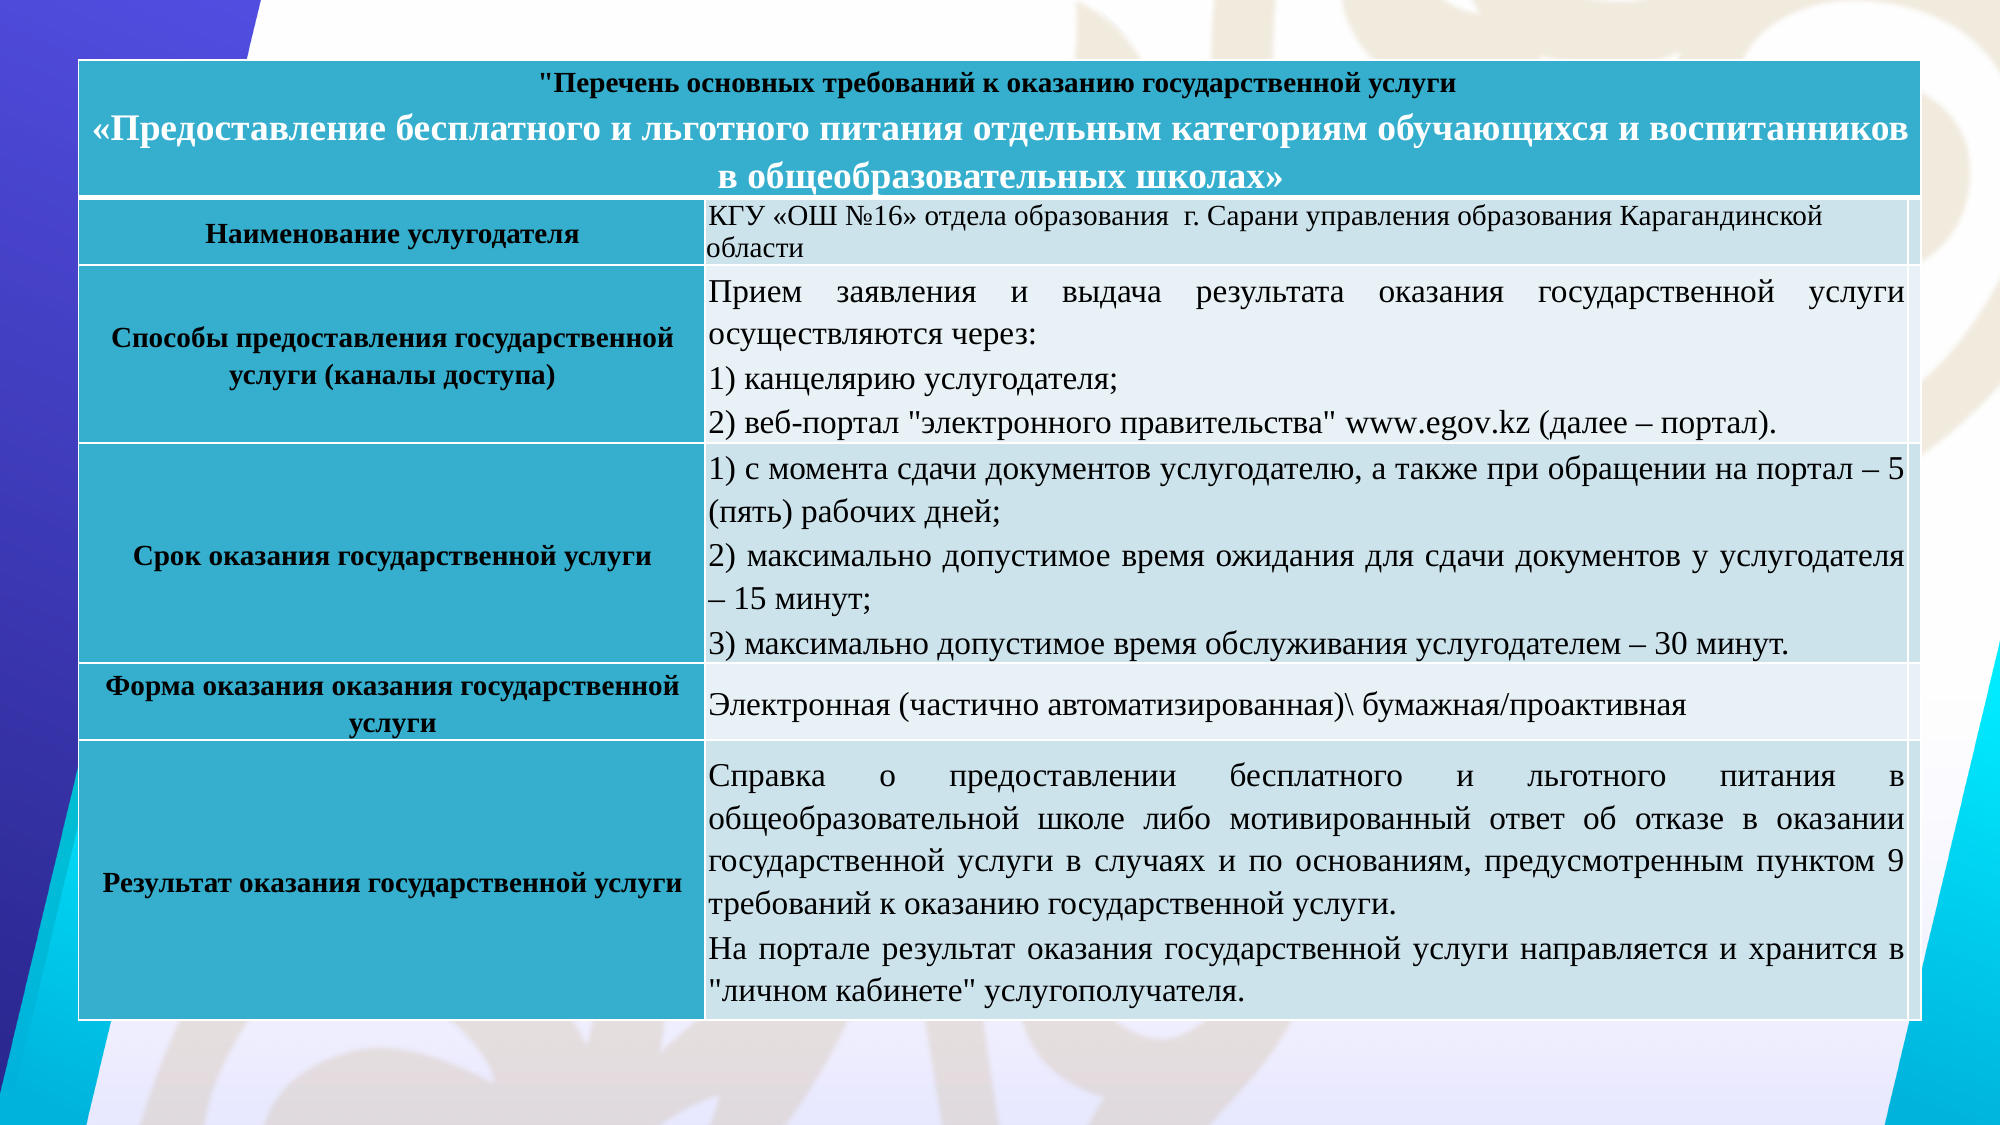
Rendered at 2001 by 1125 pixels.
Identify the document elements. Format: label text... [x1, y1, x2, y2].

table_header "Перечень основных требований к оказанию государственной услуги «Предоставление бесплатного и льготного питания отдельным категориям обучающихся и воспитанников в общеобразовательных школах» [79, 61, 1920, 184]
picture [0, 0, 2000, 1125]
